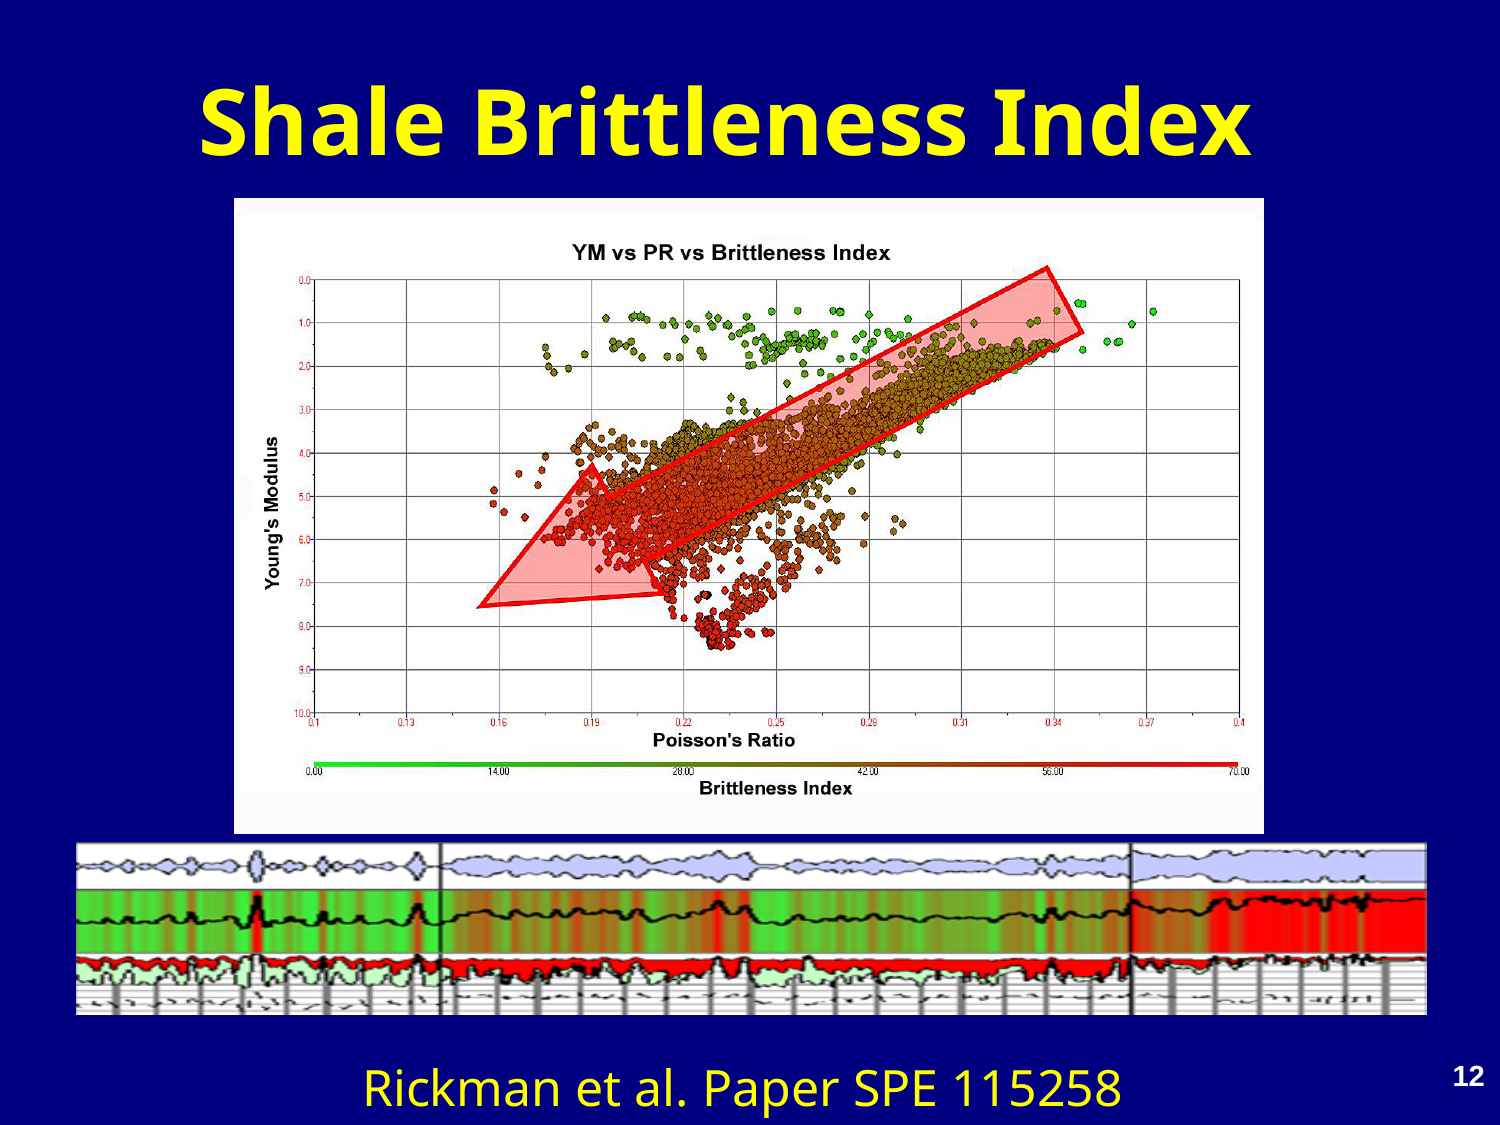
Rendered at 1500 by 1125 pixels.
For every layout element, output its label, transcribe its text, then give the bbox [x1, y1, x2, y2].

picture [234, 197, 1264, 834]
picture [76, 841, 1427, 1015]
slide_number 12 [1187, 1049, 1500, 1125]
text_box Rickman et al. Paper SPE 115258 [0, 1049, 1187, 1124]
title Shale Brittleness Index [99, 24, 1376, 213]
